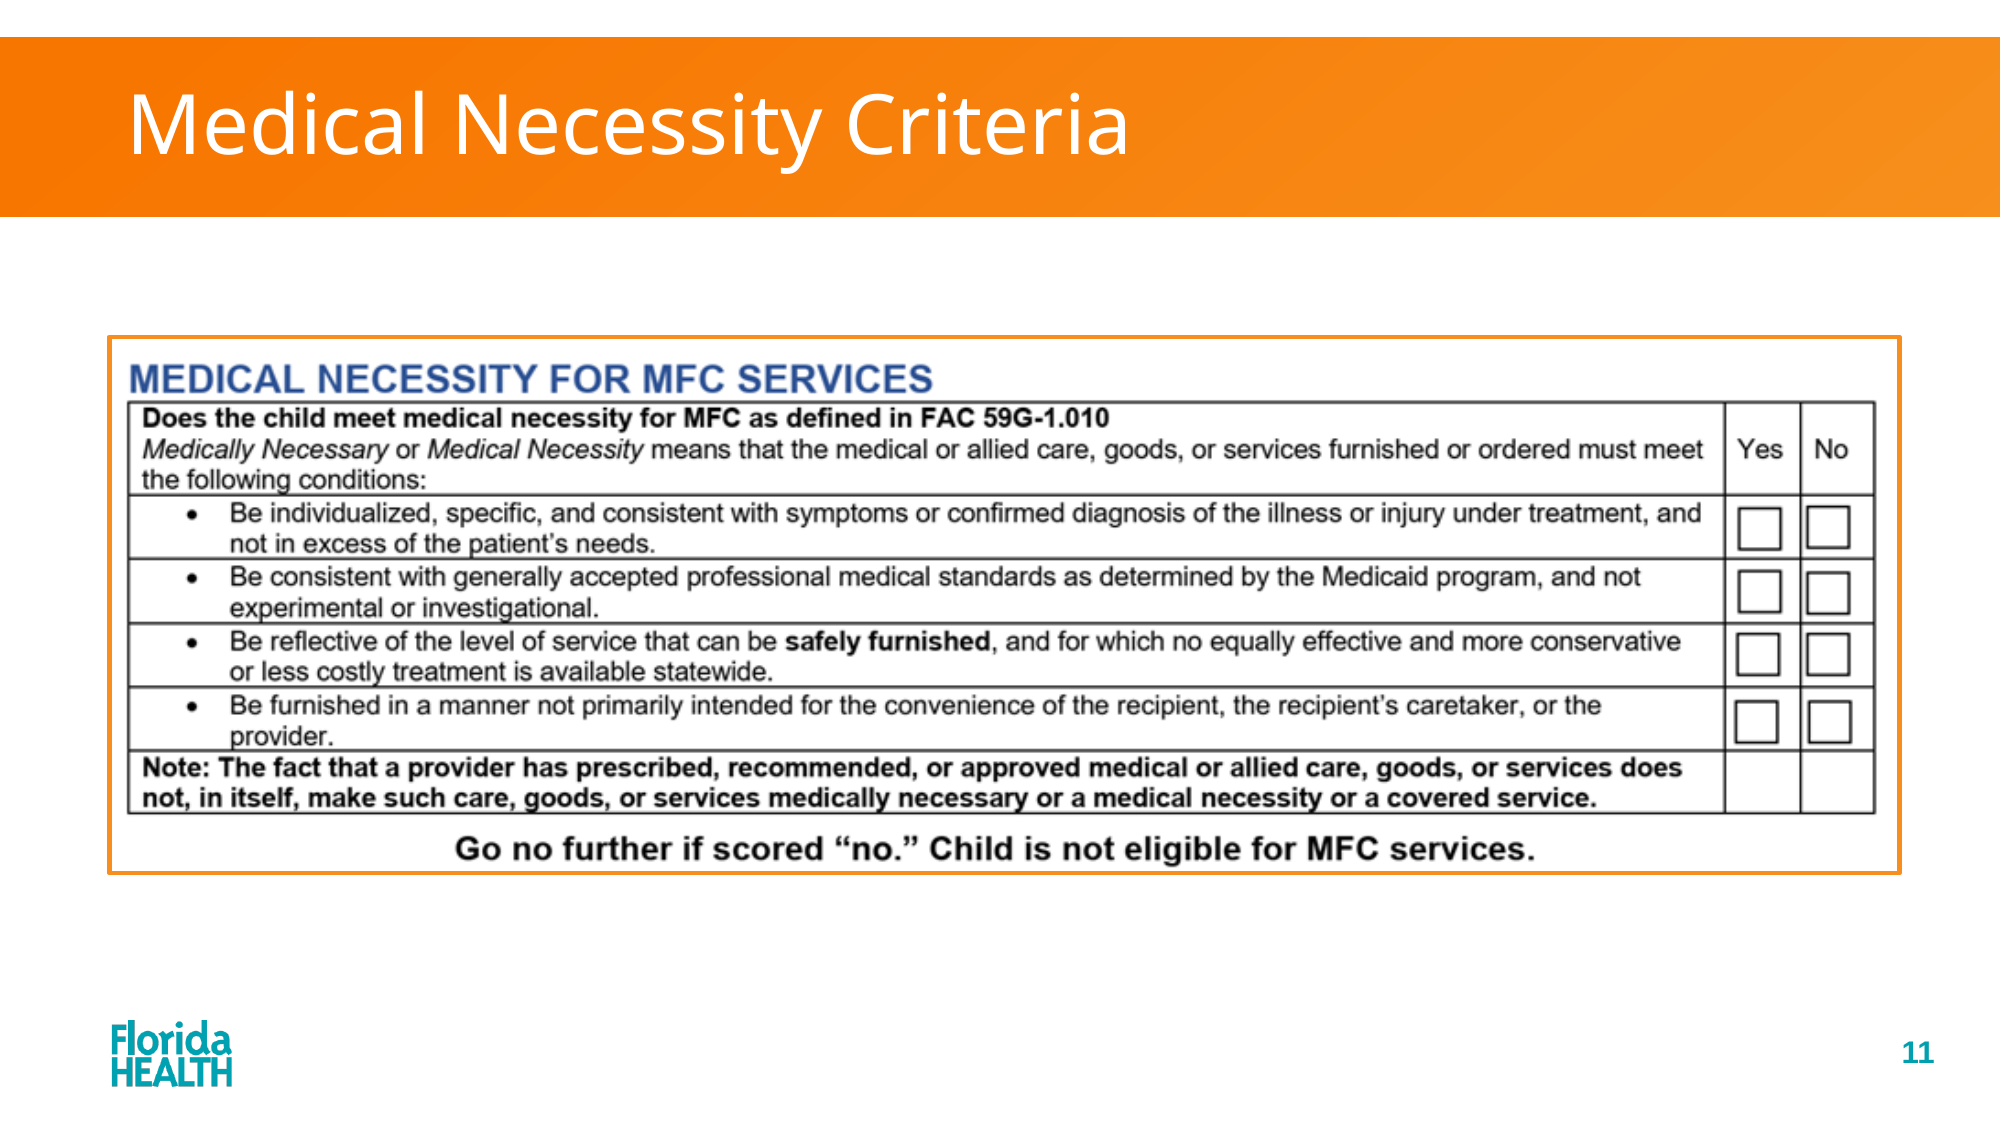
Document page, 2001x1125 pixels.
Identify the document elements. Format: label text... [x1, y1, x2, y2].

picture [111, 339, 1898, 871]
title Medical Necessity Criteria [111, 38, 1898, 217]
